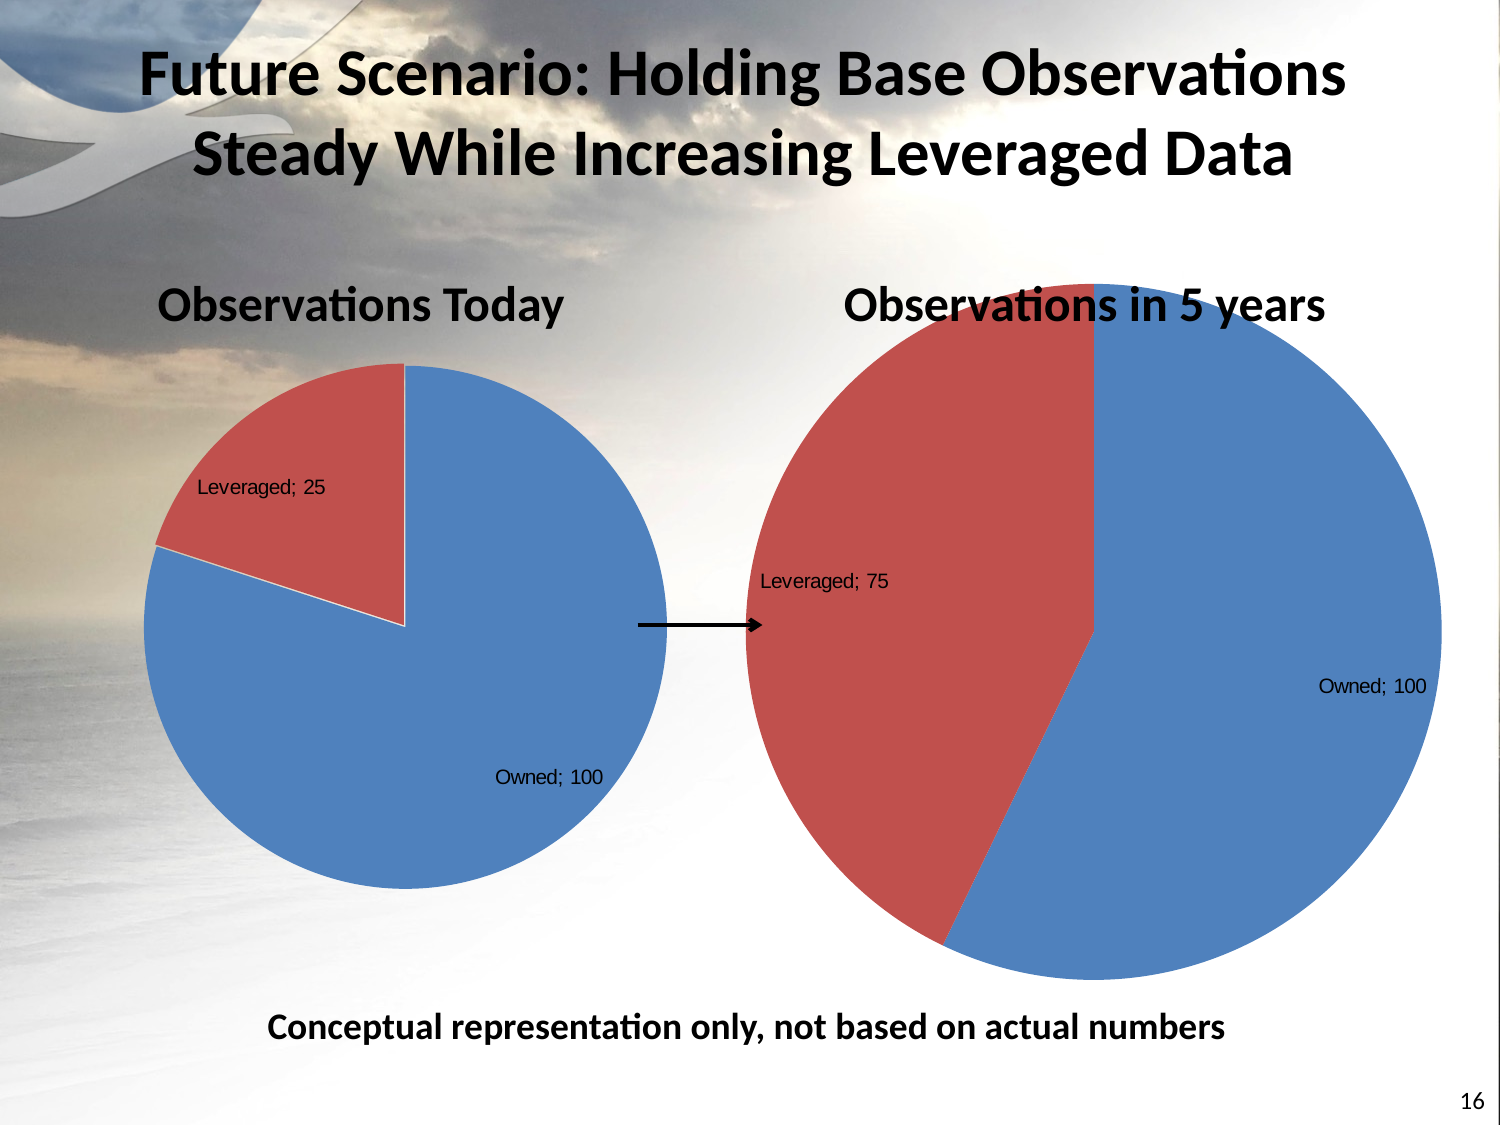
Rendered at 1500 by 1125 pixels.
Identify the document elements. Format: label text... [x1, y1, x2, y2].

text_box Observations Today [142, 264, 580, 313]
picture [0, 0, 1500, 1125]
slide_number 16 [1149, 1069, 1500, 1125]
chart [49, 314, 681, 932]
chart [687, 269, 1500, 995]
text_box Conceptual representation only, not based on actual numbers [252, 994, 1250, 1055]
text_box Future Scenario: Holding Base Observations Steady While Increasing Leveraged Data [99, 50, 1388, 168]
